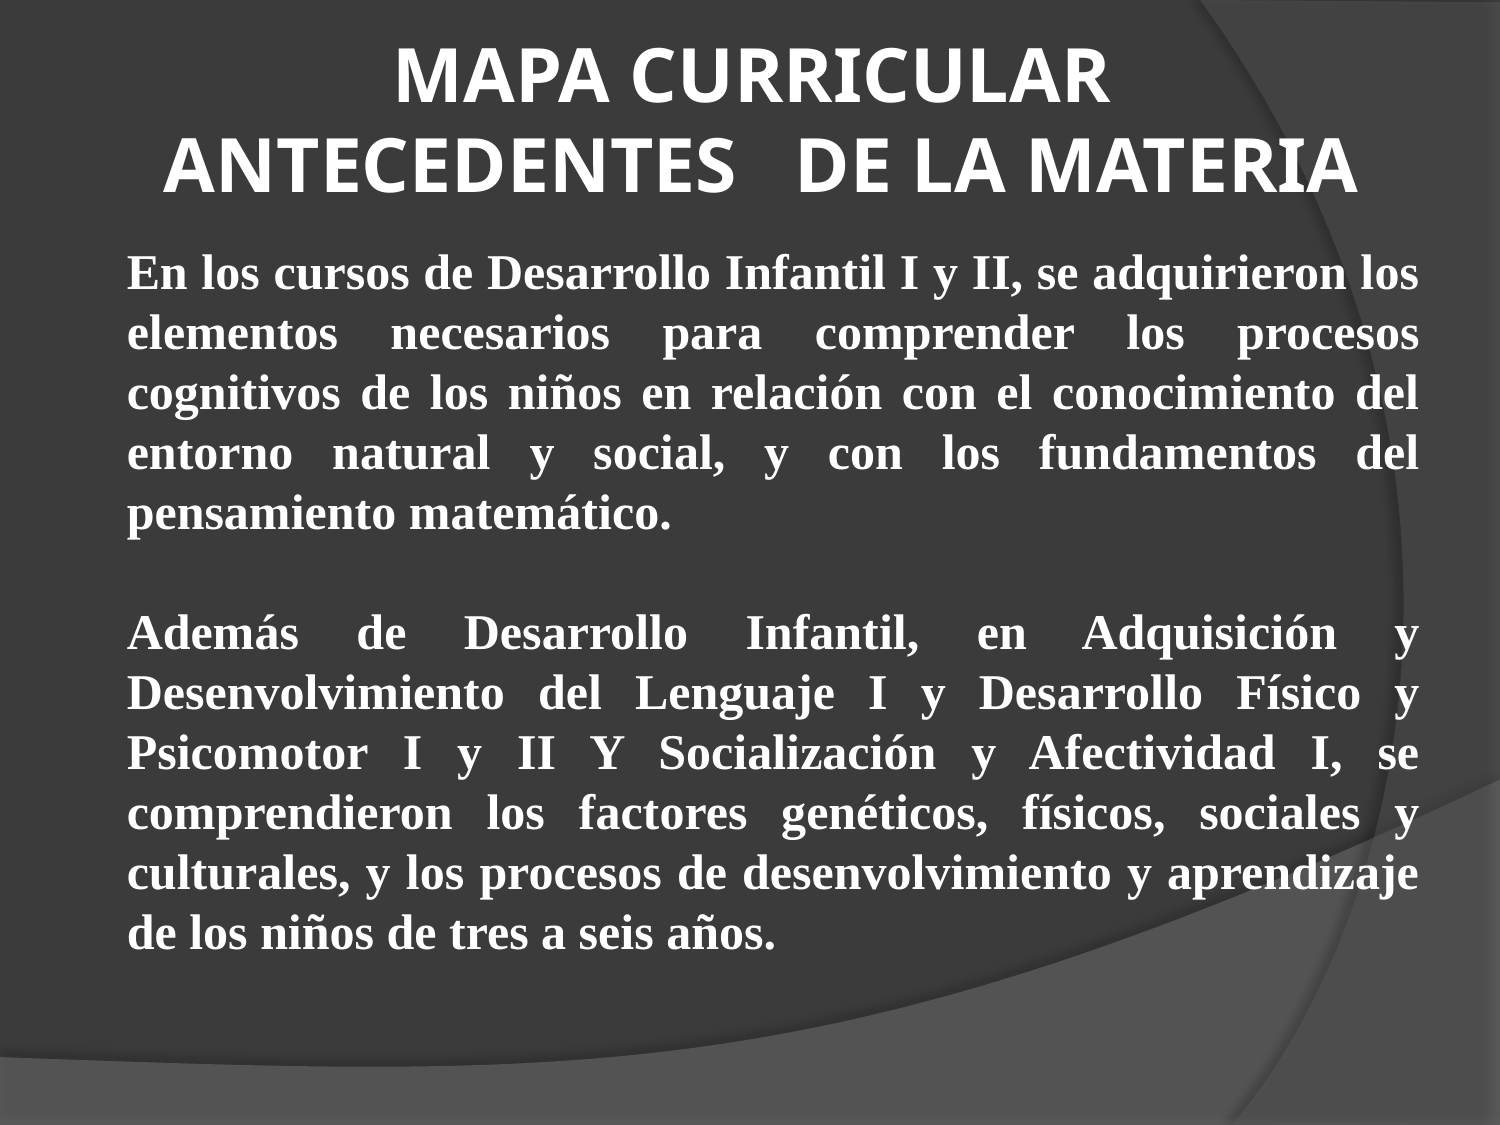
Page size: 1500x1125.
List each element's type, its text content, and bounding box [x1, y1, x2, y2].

text_box En los cursos de Desarrollo Infantil I y II, se adquirieron los elementos necesarios para comprender los procesos cognitivos de los niños en relación con el conocimiento del entorno natural y social, y con los fundamentos del pensamiento matemático. Además de Desarrollo Infantil, en Adquisición y Desenvolvimiento del Lenguaje I y Desarrollo Físico y Psicomotor I y II Y Socialización y Afectividad I, se comprendieron los factores genéticos, físicos, sociales y culturales, y los procesos de desenvolvimiento y aprendizaje de los niños de tres a seis años. [112, 231, 1435, 967]
title MAPA CURRICULAR ANTECEDENTES DE LA MATERIA [70, 0, 1454, 235]
